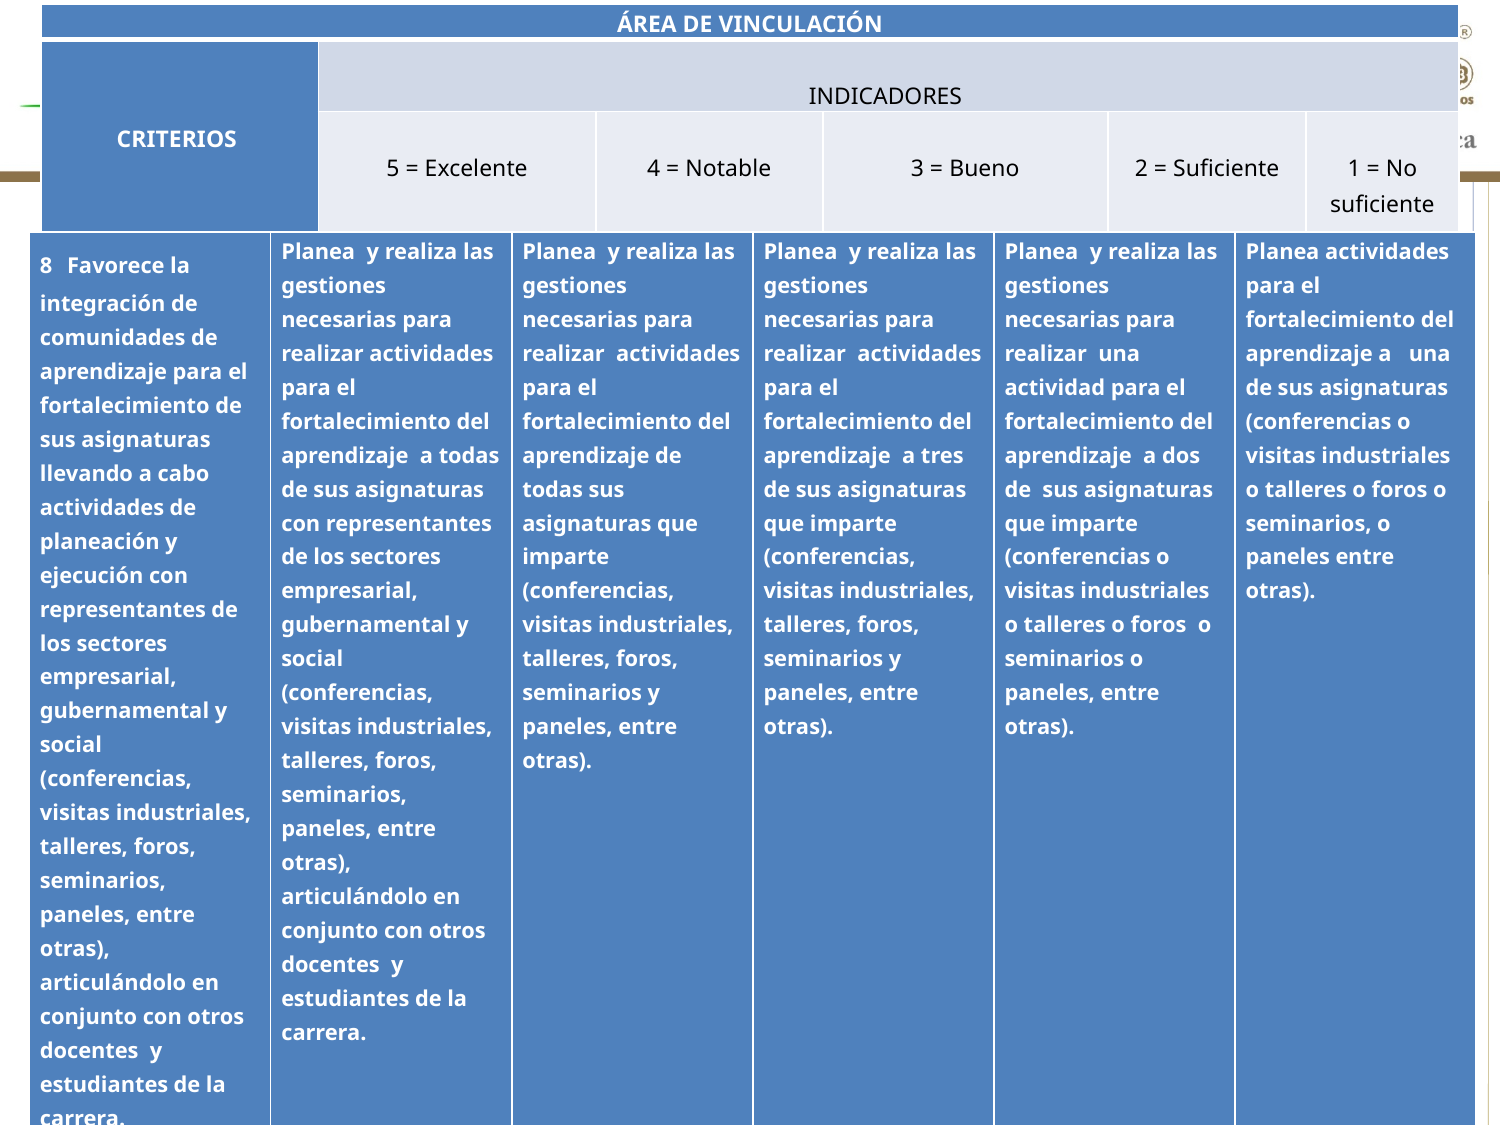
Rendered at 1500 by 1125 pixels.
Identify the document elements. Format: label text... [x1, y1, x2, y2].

table_cell 1 = No suficiente [1307, 112, 1458, 231]
table_header Planea y realiza las gestiones necesarias para realizar actividades para el fortalecimiento del aprendizaje a todas de sus asignaturas con representantes de los sectores empresarial, gubernamental y social (conferencias, visitas industriales, talleres, foros, seminarios, paneles, entre otras), articulándolo en conjunto con otros docentes y estudiantes de la carrera. [271, 233, 511, 1125]
table_header ÁREA DE VINCULACIÓN [42, 5, 1458, 37]
table_header Planea y realiza las gestiones necesarias para realizar una actividad para el fortalecimiento del aprendizaje a dos de sus asignaturas que imparte (conferencias o visitas industriales o talleres o foros o seminarios o paneles, entre otras). [995, 233, 1234, 1125]
table_header Planea y realiza las gestiones necesarias para realizar actividades para el fortalecimiento del aprendizaje de todas sus asignaturas que imparte (conferencias, visitas industriales, talleres, foros, seminarios y paneles, entre otras). [513, 233, 752, 1125]
table_cell 5 = Excelente [319, 112, 595, 231]
table_cell CRITERIOS [42, 42, 318, 231]
table_cell INDICADORES [319, 42, 1458, 111]
table_cell 3 = Bueno [824, 112, 1107, 231]
table_header Planea y realiza las gestiones necesarias para realizar actividades para el fortalecimiento del aprendizaje a tres de sus asignaturas que imparte (conferencias, visitas industriales, talleres, foros, seminarios y paneles, entre otras). [754, 233, 993, 1125]
table_cell 2 = Suficiente [1109, 112, 1305, 231]
table_header Planea actividades para el fortalecimiento del aprendizaje a una de sus asignaturas (conferencias o visitas industriales o talleres o foros o seminarios, o paneles entre otras). [1236, 233, 1475, 1125]
table_header 8 Favorece la integración de comunidades de aprendizaje para el fortalecimiento de sus asignaturas llevando a cabo actividades de planeación y ejecución con representantes de los sectores empresarial, gubernamental y social (conferencias, visitas industriales, talleres, foros, seminarios, paneles, entre otras), articulándolo en conjunto con otros docentes y estudiantes de la carrera. [30, 233, 270, 1125]
picture [0, 1, 1500, 182]
table_cell 4 = Notable [597, 112, 822, 231]
